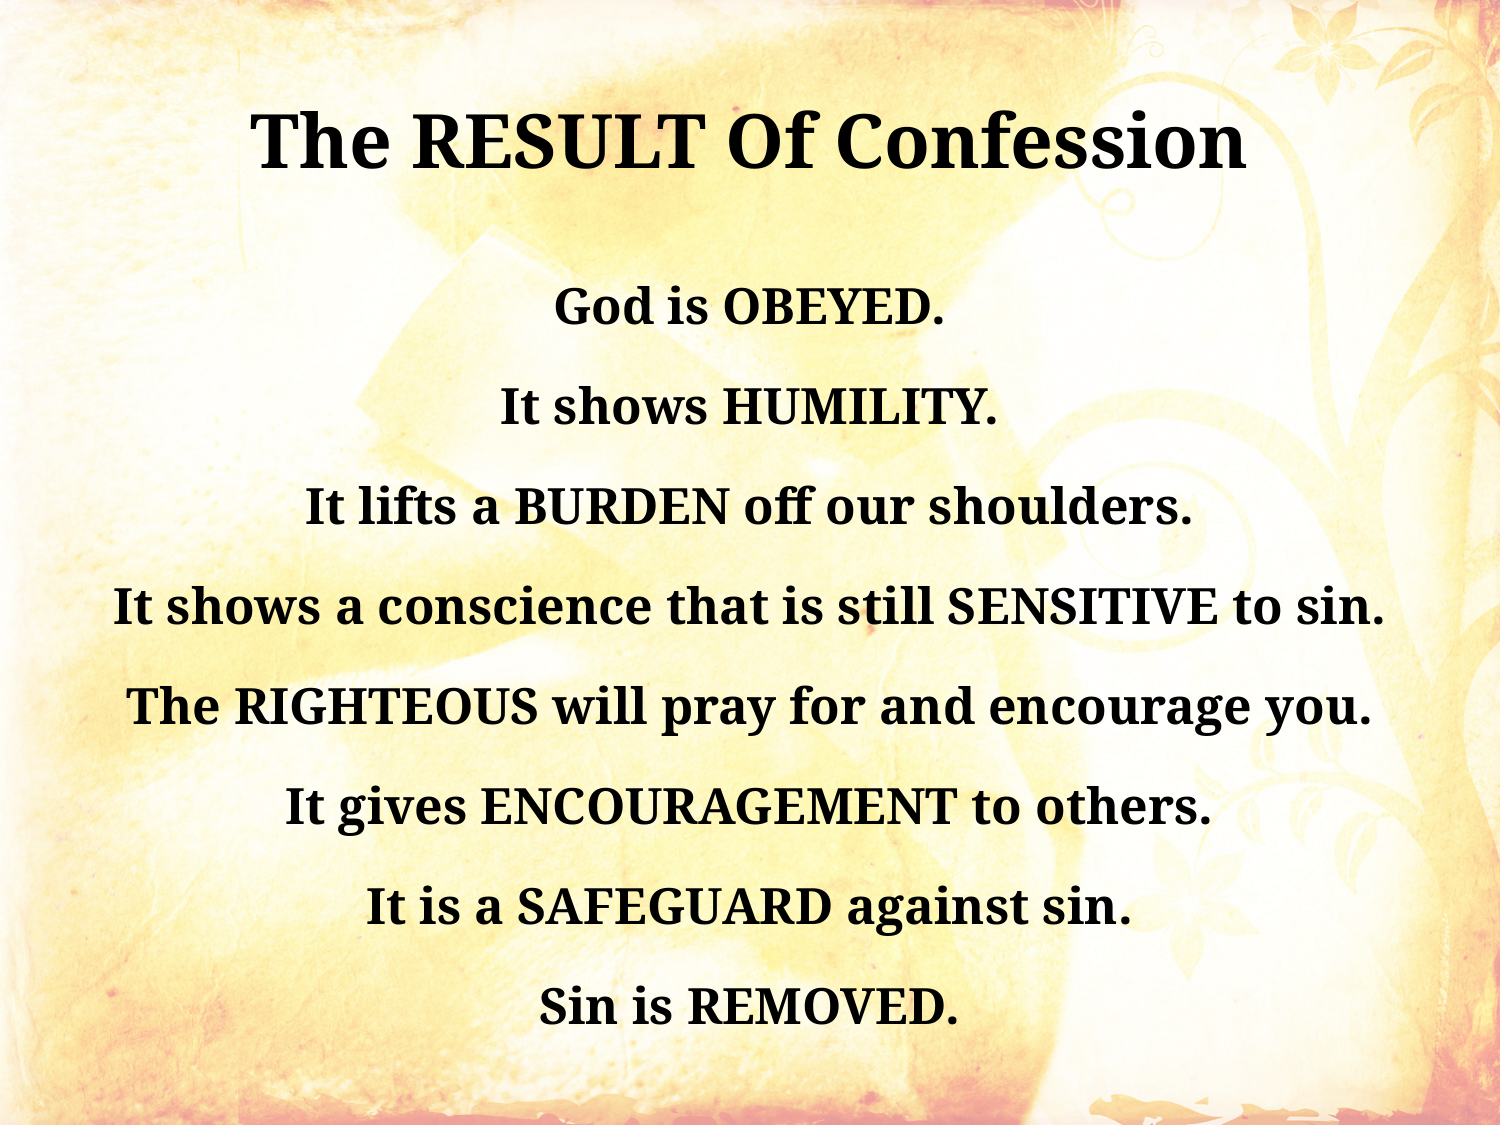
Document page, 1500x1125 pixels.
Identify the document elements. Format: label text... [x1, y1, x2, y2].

list God is OBEYED. It shows HUMILITY. It lifts a BURDEN off our shoulders. It shows a conscience that is still SENSITIVE to sin. The RIGHTEOUS will pray for and encourage you. It gives ENCOURAGEMENT to others. It is a SAFEGUARD against sin. Sin is REMOVED. [37, 237, 1463, 1074]
title The RESULT Of Confession [75, 45, 1425, 233]
